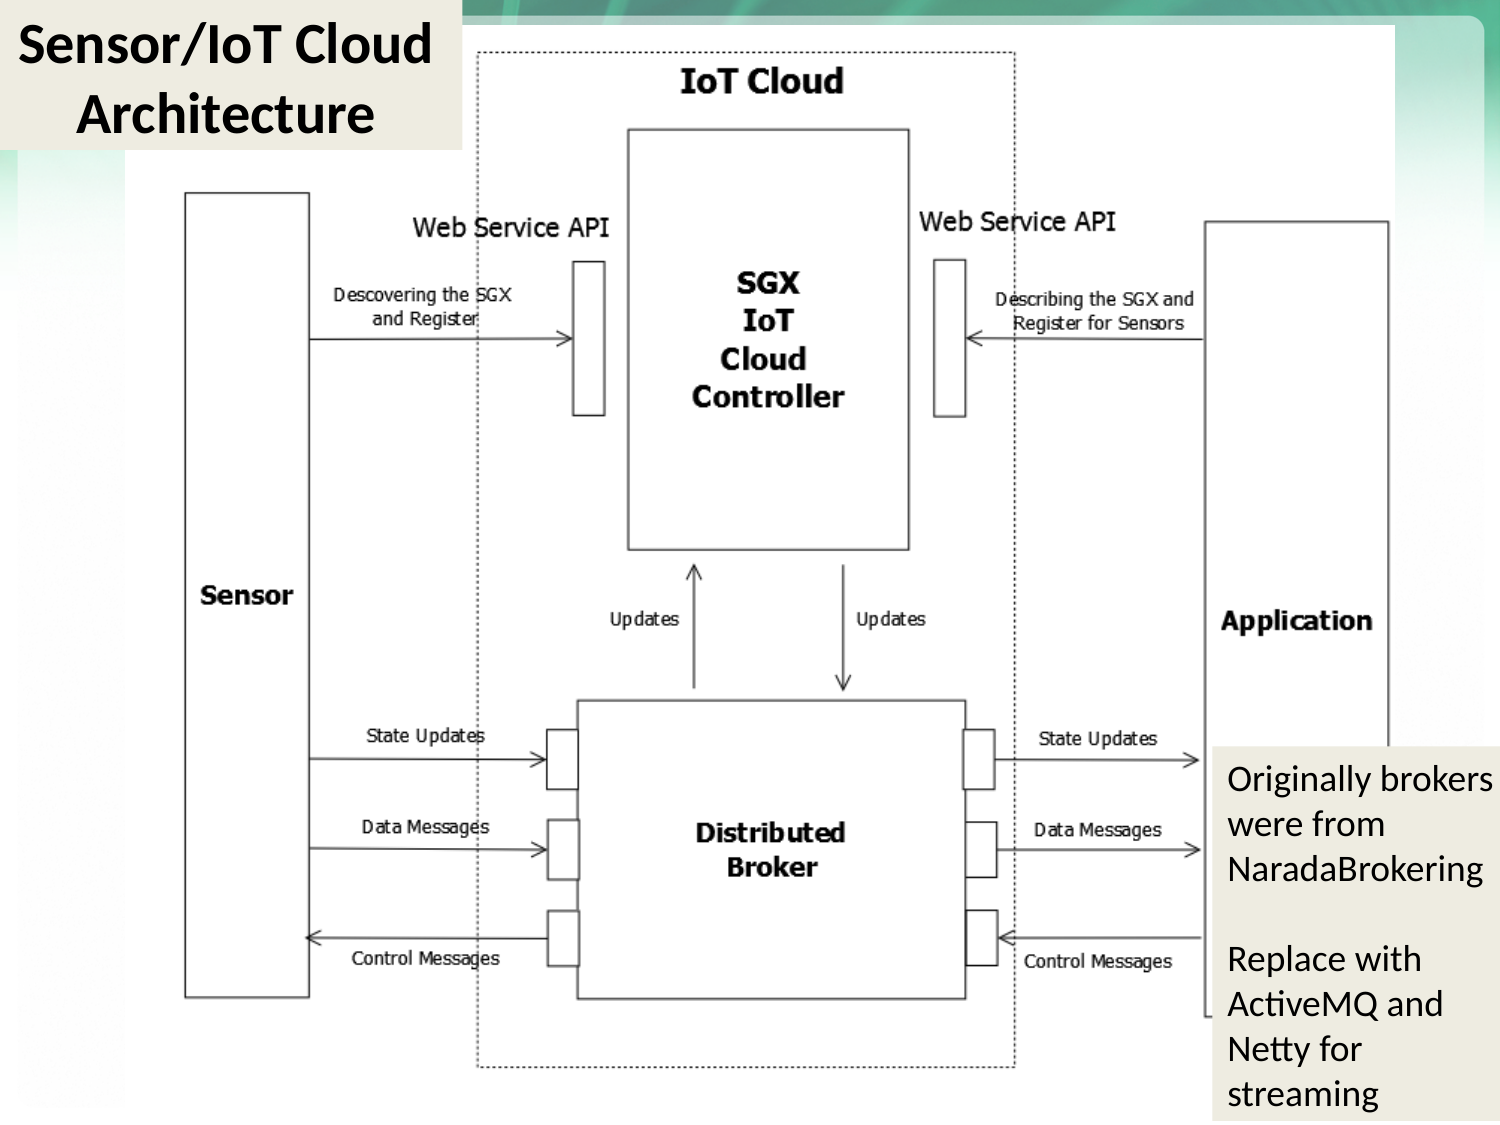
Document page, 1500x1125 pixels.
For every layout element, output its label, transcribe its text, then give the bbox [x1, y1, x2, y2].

title Sensor/IoT Cloud Architecture [0, 0, 463, 151]
text_box Originally brokers were from NaradaBrokering Replace with ActiveMQ and Netty for streaming [1399, 746, 1500, 1121]
picture [0, 0, 1500, 1125]
